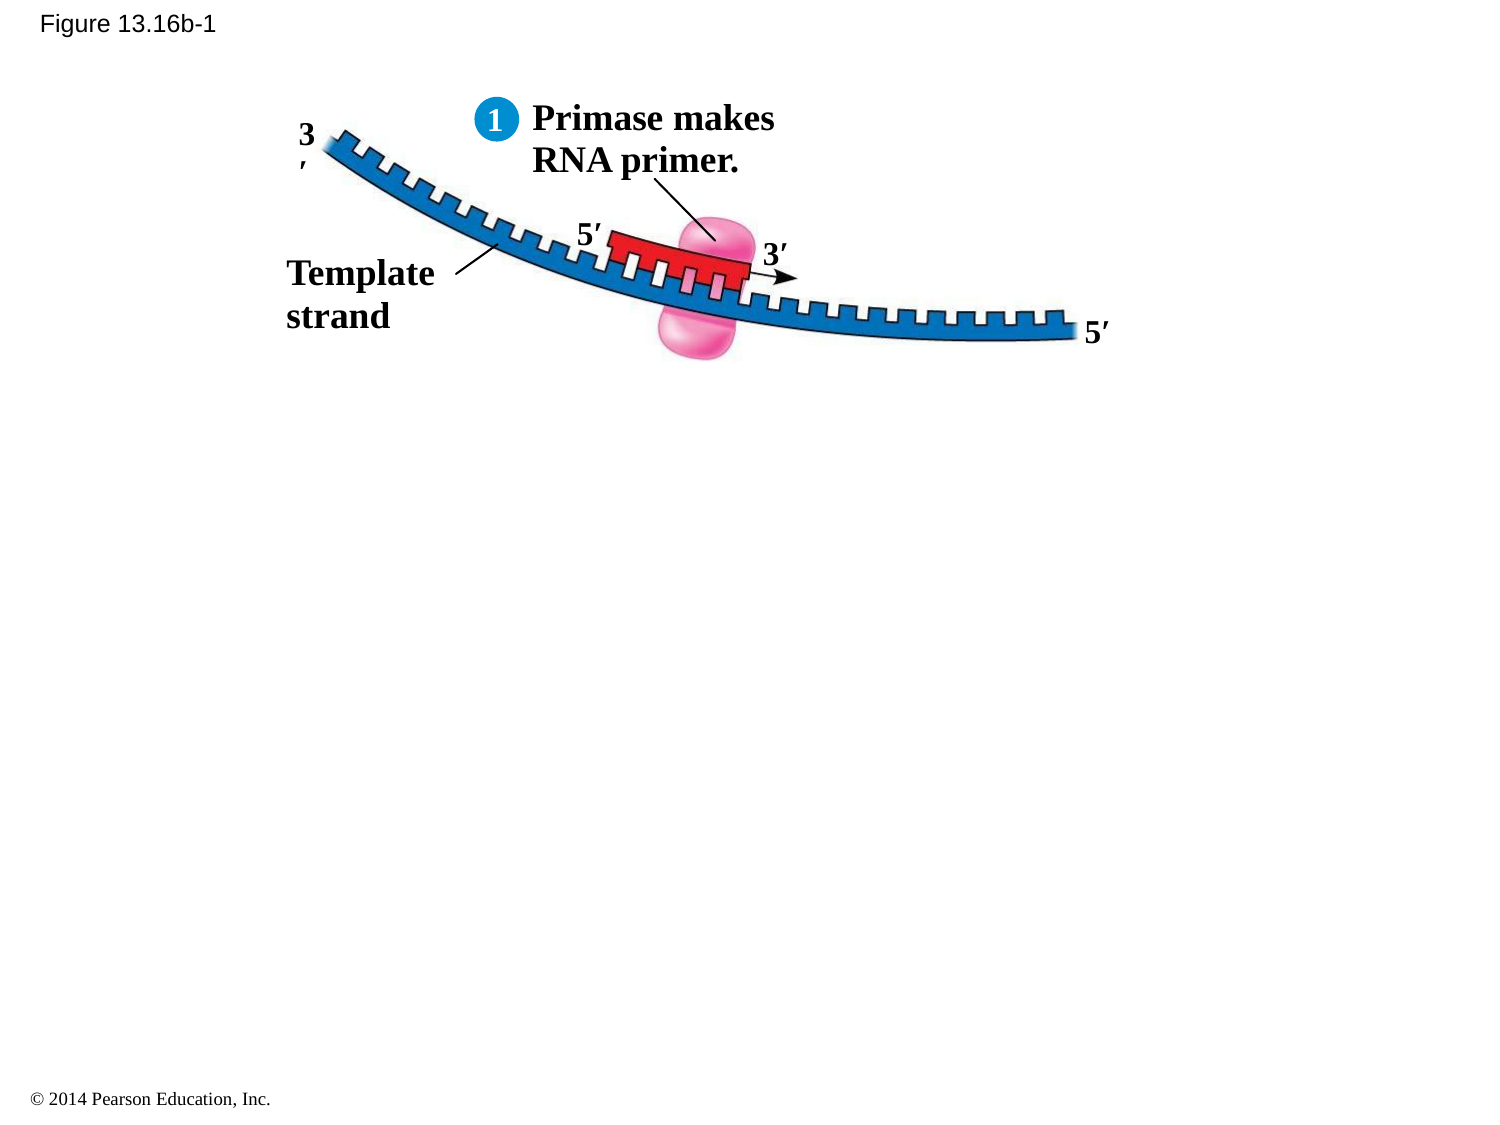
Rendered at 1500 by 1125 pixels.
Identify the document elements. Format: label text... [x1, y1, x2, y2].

text_box Figure 13.16b-1 [24, 0, 350, 50]
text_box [654, 178, 716, 241]
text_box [474, 96, 520, 142]
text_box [455, 243, 498, 275]
picture [277, 89, 1223, 1003]
